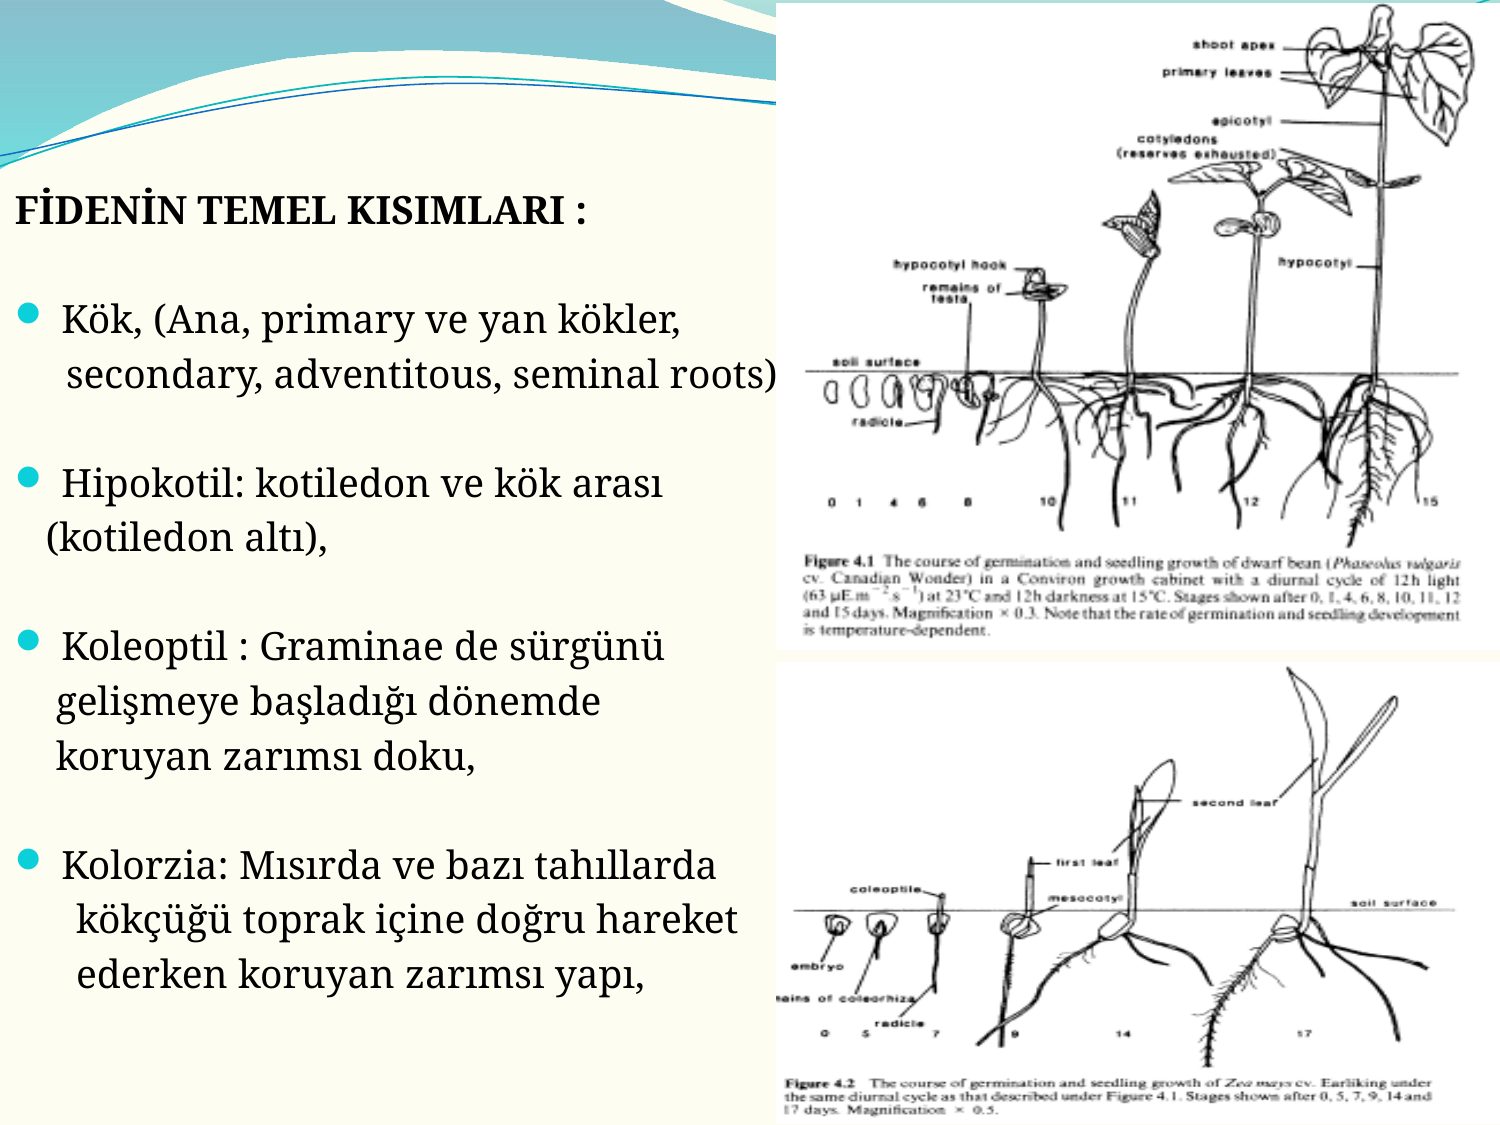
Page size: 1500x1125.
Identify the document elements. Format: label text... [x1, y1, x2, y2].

picture [775, 3, 1500, 651]
list FİDENİN TEMEL KISIMLARI : Kök, (Ana, primary ve yan kökler, secondary, adventitous, seminal roots) Hipokotil: kotiledon ve kök arası (kotiledon altı), Koleoptil : Graminae de sürgünü gelişmeye başladığı dönemde koruyan zarımsı doku, Kolorzia: Mısırda ve bazı tahıllarda kökçüğü toprak içine doğru hareket ederken koruyan zarımsı yapı, [0, 99, 773, 1125]
picture [775, 662, 1500, 1125]
